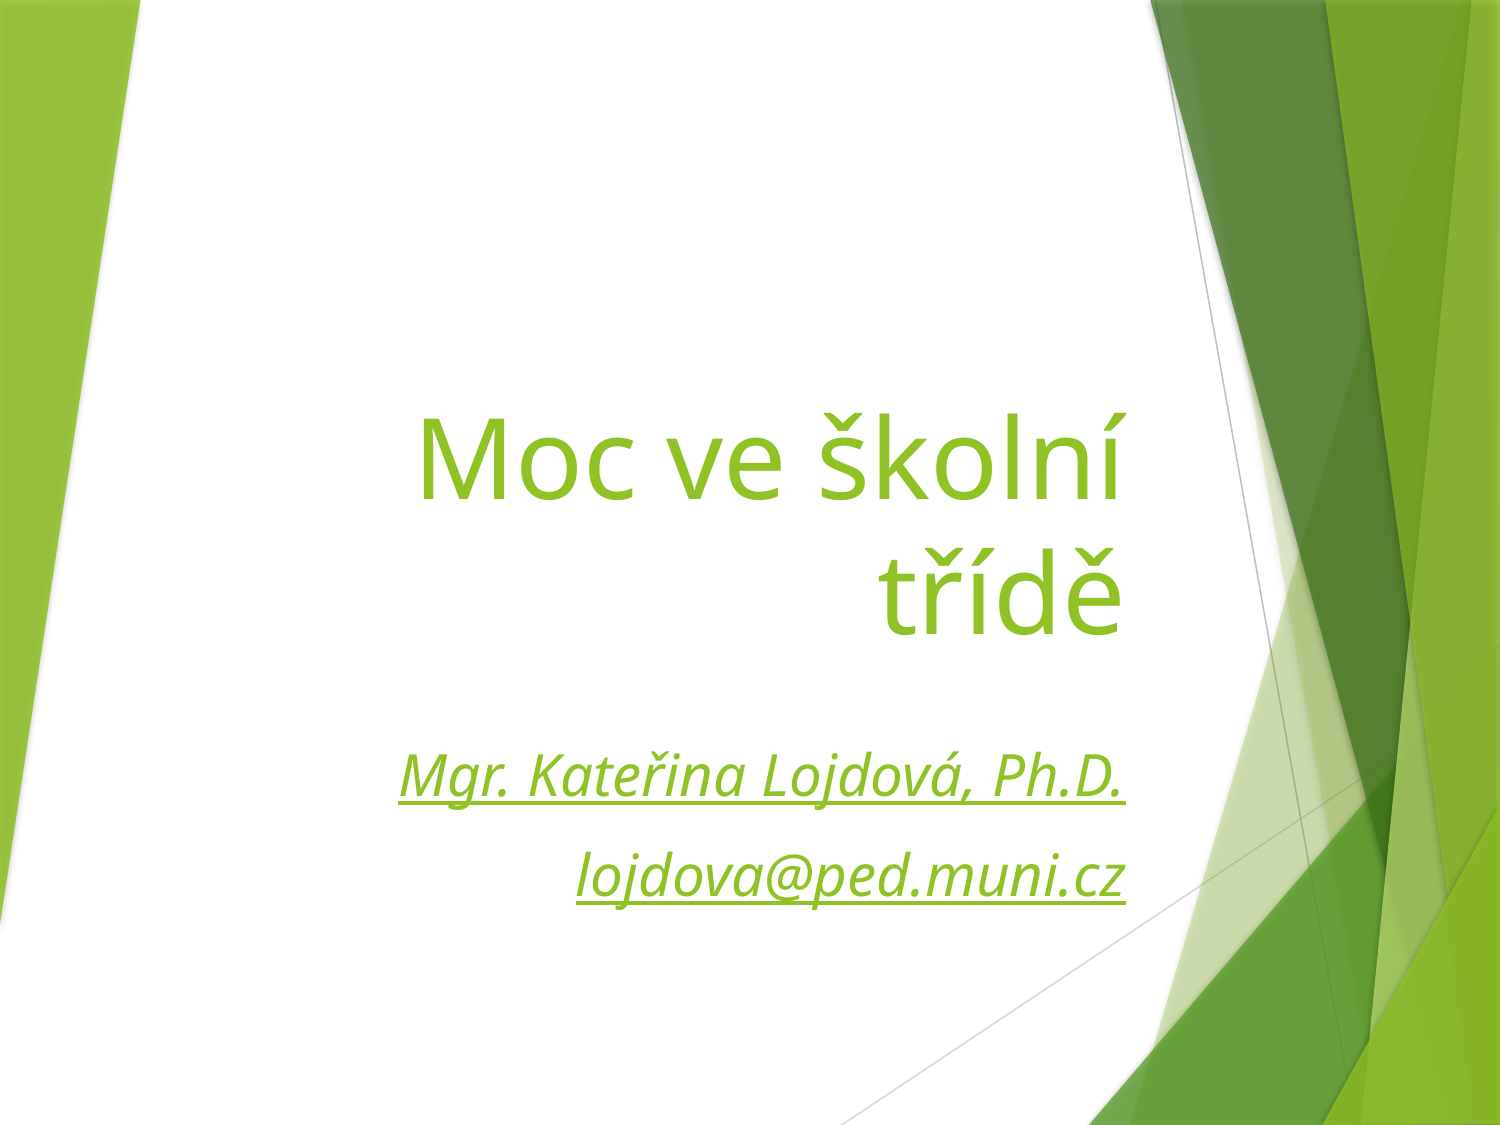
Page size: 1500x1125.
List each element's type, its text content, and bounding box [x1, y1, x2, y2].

subtitle Mgr. Kateřina Lojdová, Ph.D. lojdova@ped.muni.cz [185, 664, 1142, 1083]
title Moc ve školní třídě [185, 394, 1142, 664]
